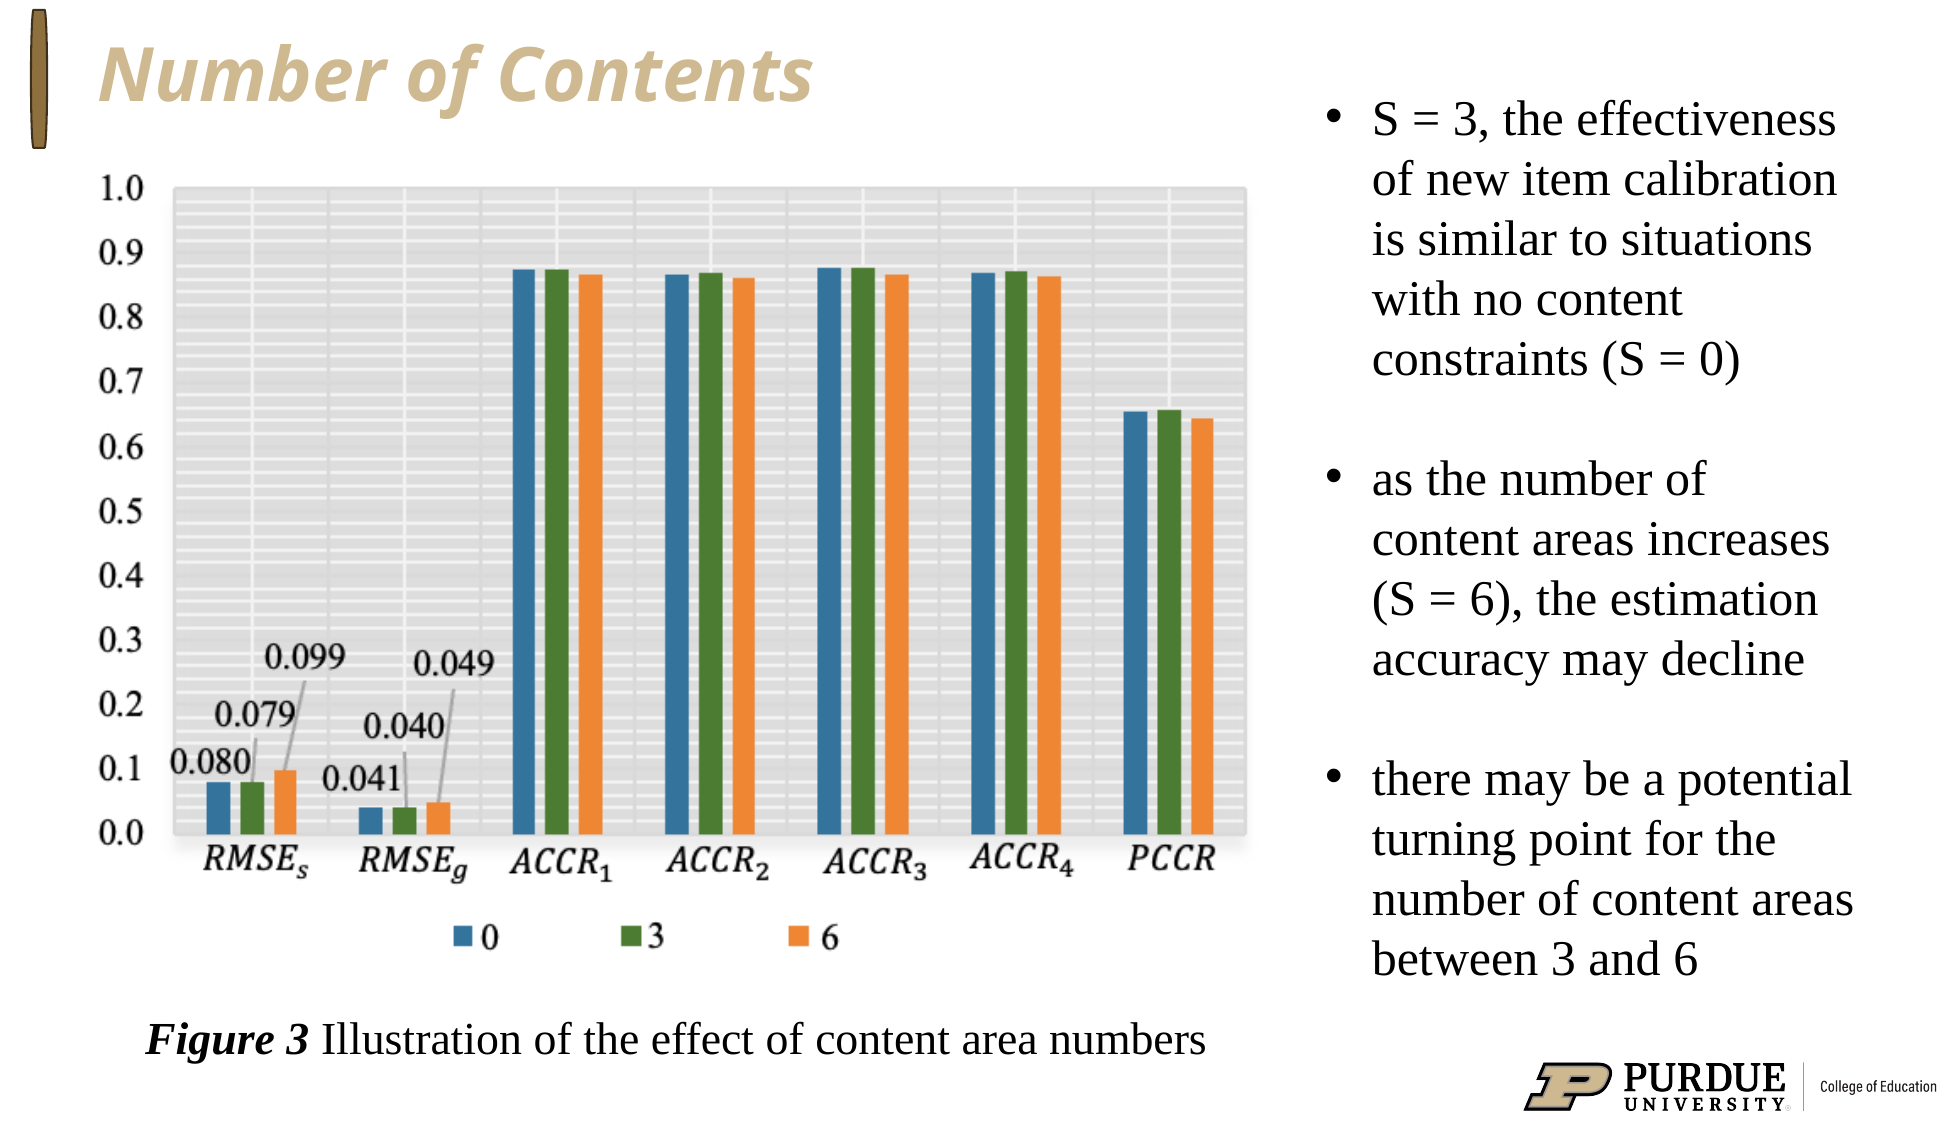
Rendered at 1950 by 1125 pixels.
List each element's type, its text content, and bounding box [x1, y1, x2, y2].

picture [97, 165, 1261, 960]
text_box Figure 3 Illustration of the effect of content area numbers [130, 1000, 1228, 1071]
text_box S = 3, the effectiveness of new item calibration is similar to situations with no content constraints (S = 0) as the number of content areas increases (S = 6), the estimation accuracy may decline there may be a potential turning point for the number of content areas between 3 and 6 [1310, 77, 1874, 993]
title Number of Contents [95, 33, 1950, 121]
picture [1523, 1060, 1950, 1114]
